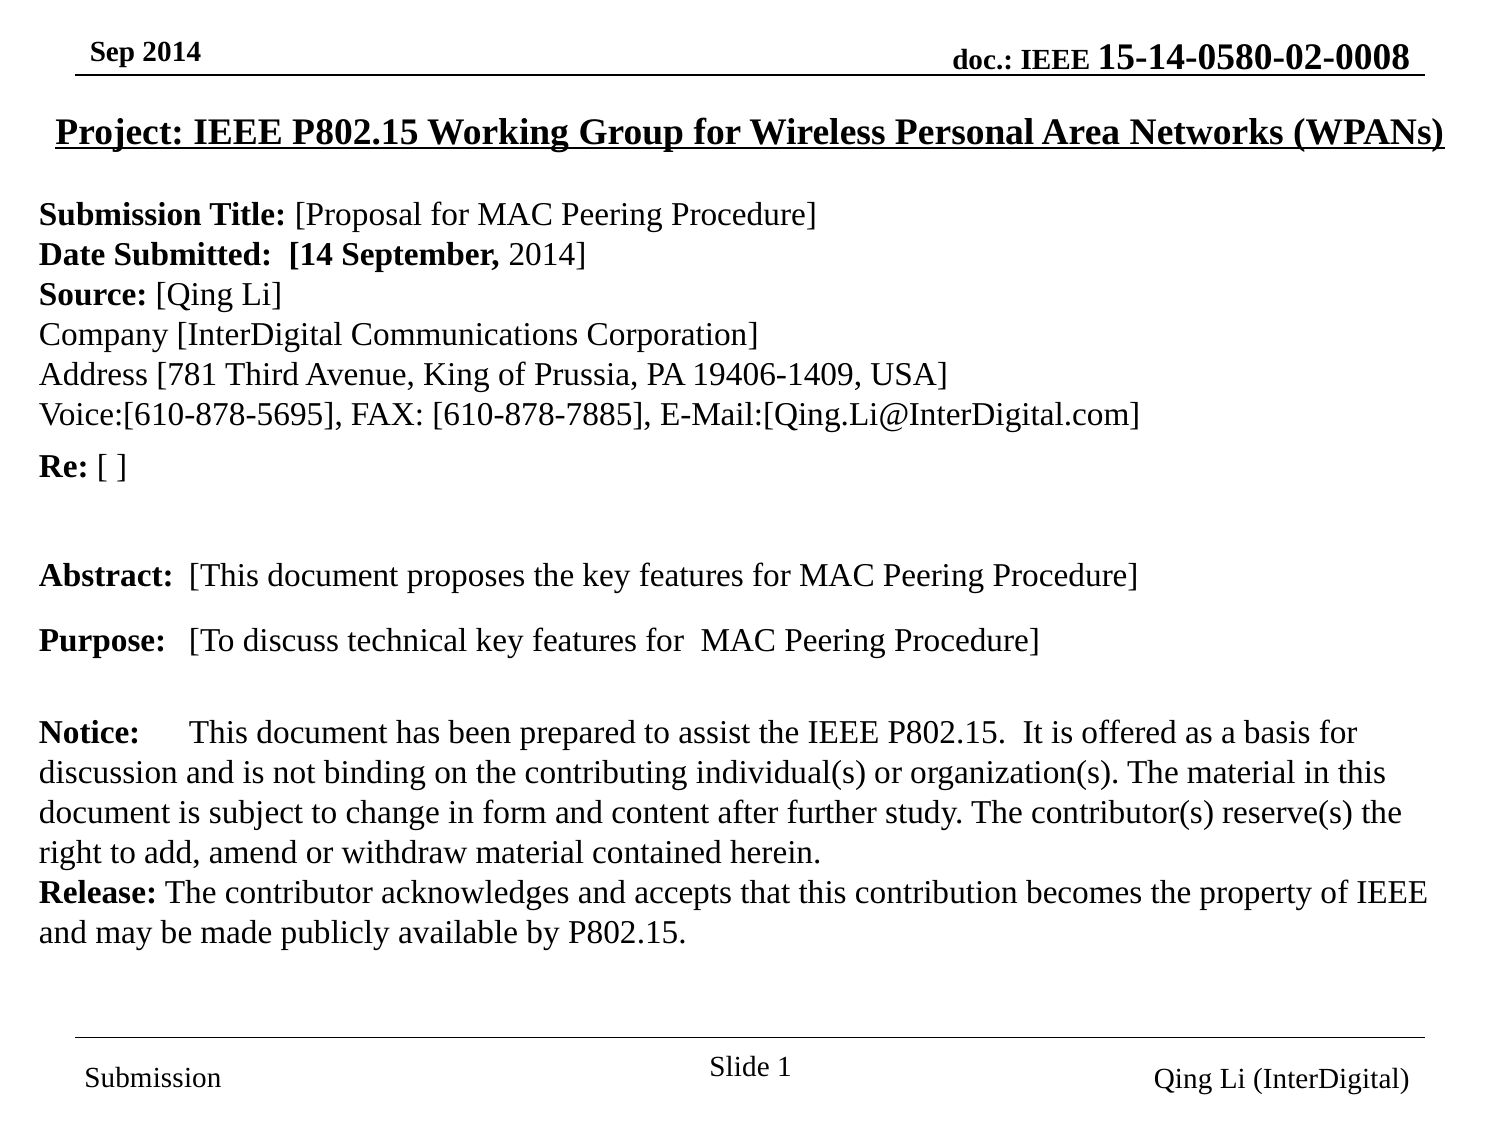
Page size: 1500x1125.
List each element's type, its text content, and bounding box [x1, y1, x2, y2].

text_box Project: IEEE P802.15 Working Group for Wireless Personal Area Networks (WPANs) Submission Title: [Proposal for MAC Peering Procedure] Date Submitted: [14 September, 2014] Source: [Qing Li] Company [InterDigital Communications Corporation] Address [781 Third Avenue, King of Prussia, PA 19406-1409, USA] Voice:[610-878-5695], FAX: [610-878-7885], E-Mail:[Qing.Li@InterDigital.com] Re: [ ] Abstract: [This document proposes the key features for MAC Peering Procedure] Purpose: [To discuss technical key features for MAC Peering Procedure] Notice: This document has been prepared to assist the IEEE P802.15. It is offered as a basis for discussion and is not binding on the contributing individual(s) or organization(s). The material in this document is subject to change in form and content after further study. The contributor(s) reserve(s) the right to add, amend or withdraw material contained herein. Release: The contributor acknowledges and accepts that this contribution becomes the property of IEEE and may be made publicly available by P802.15. [24, 99, 1477, 958]
